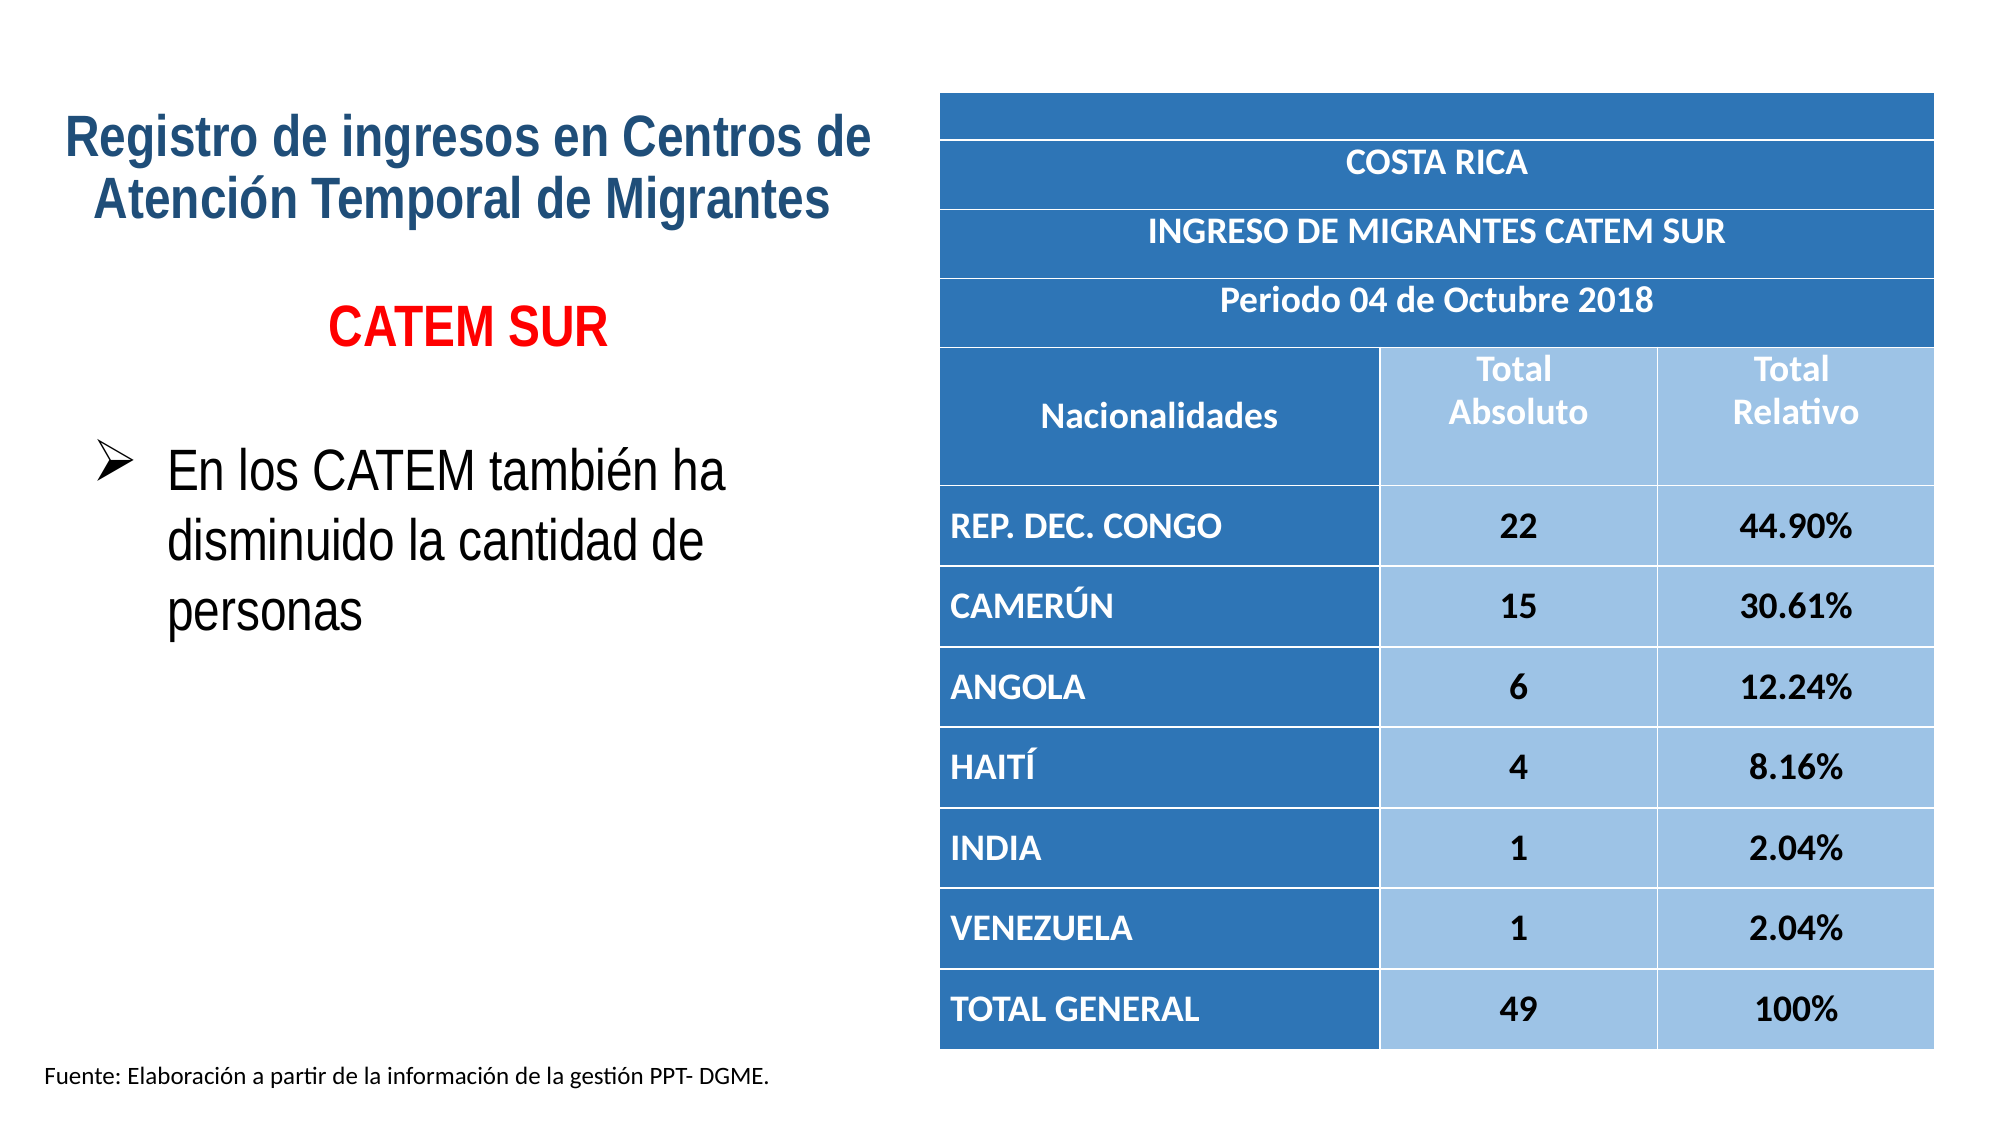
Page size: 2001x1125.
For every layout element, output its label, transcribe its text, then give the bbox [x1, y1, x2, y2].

table_cell 1 [1381, 809, 1657, 887]
table_cell INGRESO DE MIGRANTES CATEM SUR [940, 210, 1934, 278]
table_cell REP. DEC. CONGO [940, 486, 1379, 565]
table_header [940, 93, 1934, 139]
table_cell Total Relativo [1658, 348, 1934, 485]
table_cell 4 [1381, 728, 1657, 807]
table_cell HAITÍ [940, 728, 1379, 807]
table_cell VENEZUELA [940, 889, 1379, 968]
table_cell 2.04% [1658, 809, 1934, 887]
table_cell 100% [1658, 970, 1934, 1049]
table_cell 12.24% [1658, 648, 1934, 726]
table_cell Total Absoluto [1381, 348, 1657, 485]
table_cell 8.16% [1658, 728, 1934, 807]
table_cell Nacionalidades [940, 348, 1379, 485]
text_box CATEM SUR [128, 277, 810, 378]
table_cell 1 [1381, 889, 1657, 968]
table_cell 22 [1381, 486, 1657, 565]
table_cell 30.61% [1658, 567, 1934, 646]
table_cell Periodo 04 de Octubre 2018 [940, 279, 1934, 347]
table_cell INDIA [940, 809, 1379, 887]
table_cell 15 [1381, 567, 1657, 646]
text_box En los CATEM también ha disminuido la cantidad de personas [77, 424, 909, 695]
table_cell TOTAL GENERAL [940, 970, 1379, 1049]
text_box Fuente: Elaboración a partir de la información de la gestión PPT- DGME. [29, 1052, 1526, 1097]
table_cell CAMERÚN [940, 567, 1379, 646]
table_cell 44.90% [1658, 486, 1934, 565]
table_cell 49 [1381, 970, 1657, 1049]
title Registro de ingresos en Centros de Atención Temporal de Migrantes [29, 59, 909, 278]
table_cell ANGOLA [940, 648, 1379, 726]
table_cell 2.04% [1658, 889, 1934, 968]
table_cell COSTA RICA [940, 141, 1934, 209]
table_cell 6 [1381, 648, 1657, 726]
